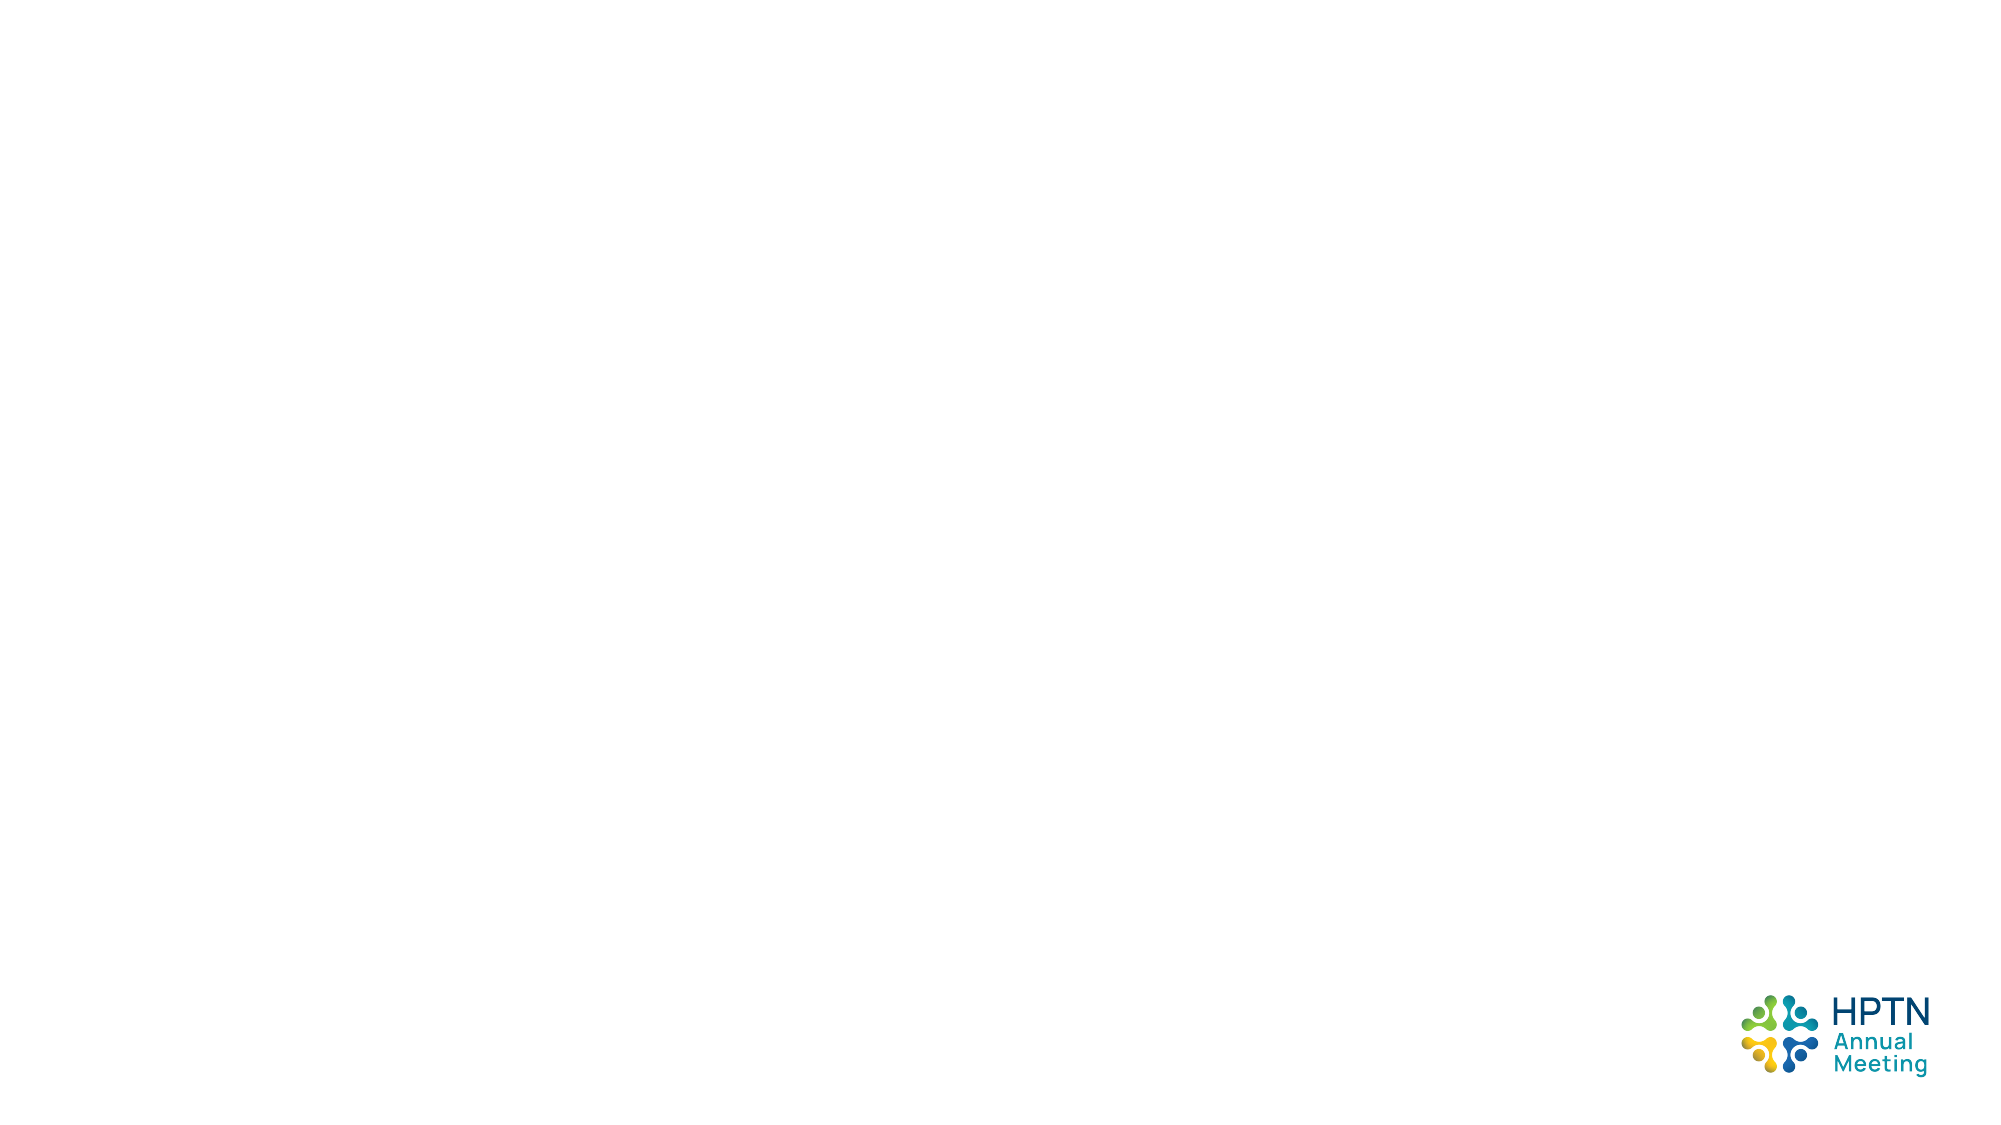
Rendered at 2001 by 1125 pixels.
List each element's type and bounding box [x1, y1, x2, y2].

picture [1699, 969, 1971, 1102]
